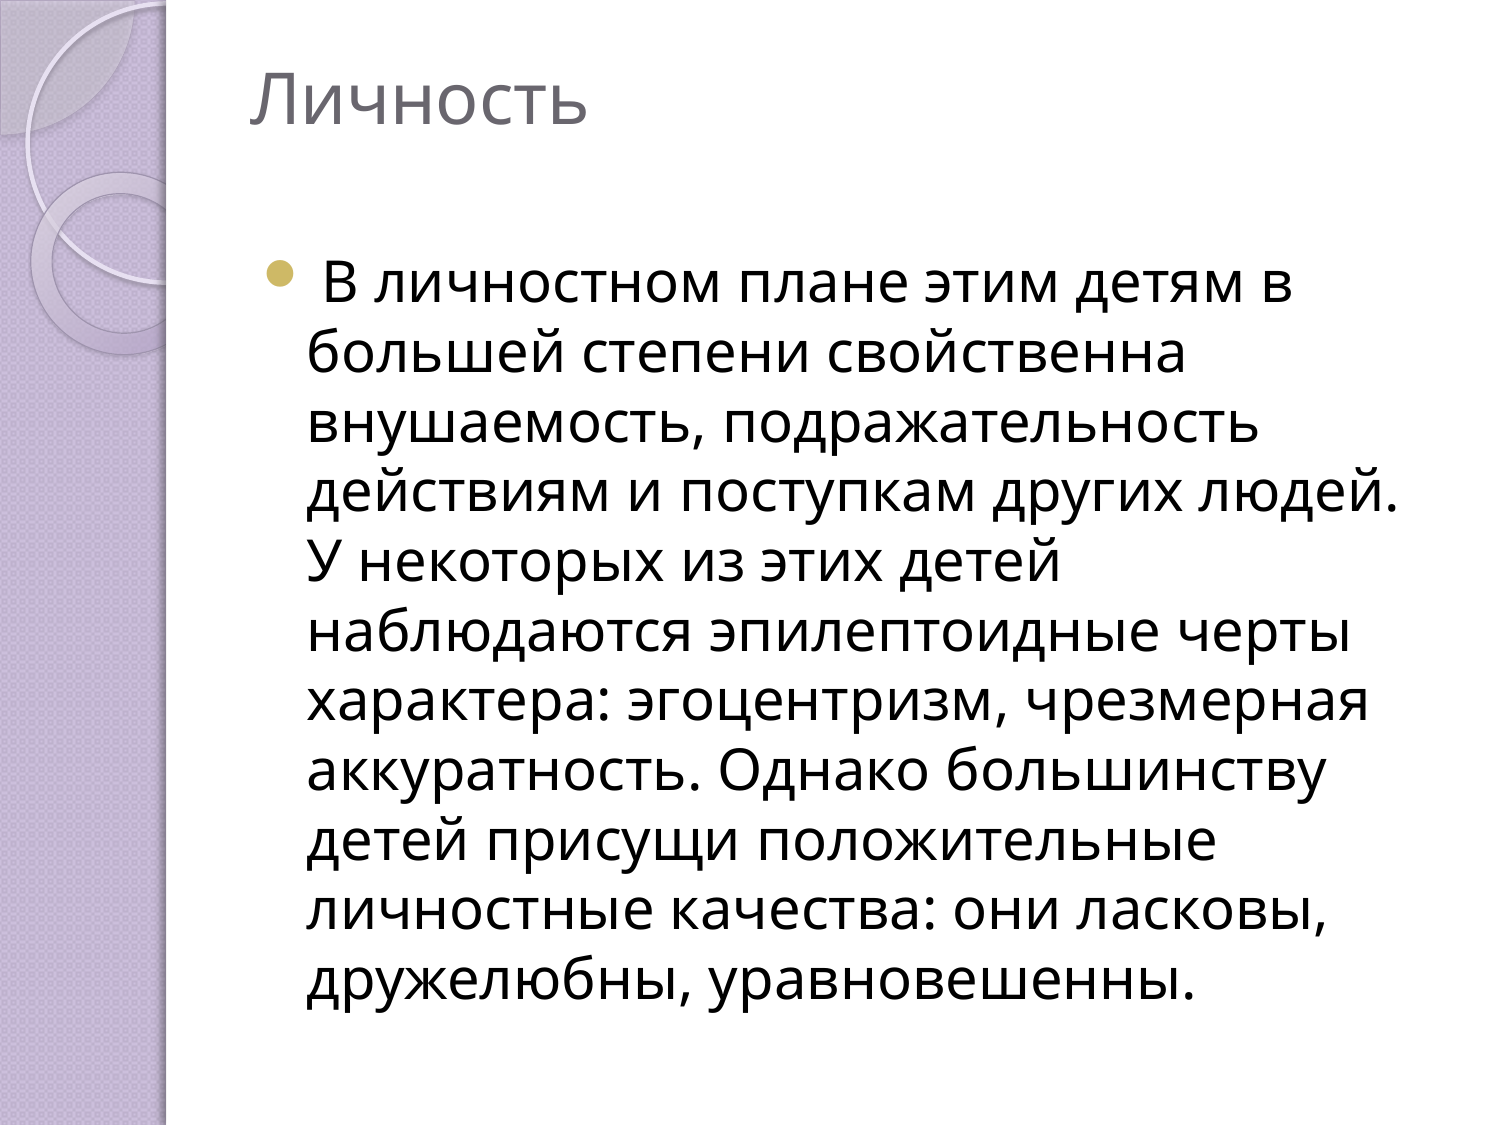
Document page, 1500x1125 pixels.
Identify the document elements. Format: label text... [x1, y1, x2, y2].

list В личностном плане этим детям в большей степени свойственна внушаемость, подражательность действиям и поступкам других людей. У некоторых из этих детей наблюдаются эпилептоидные черты характера: эгоцентризм, чрезмерная аккуратность. Однако большинству детей присущи положительные личностные качества: они ласковы, дружелюбны, уравновешенны. [235, 237, 1466, 1025]
title Личность [235, 45, 1466, 233]
